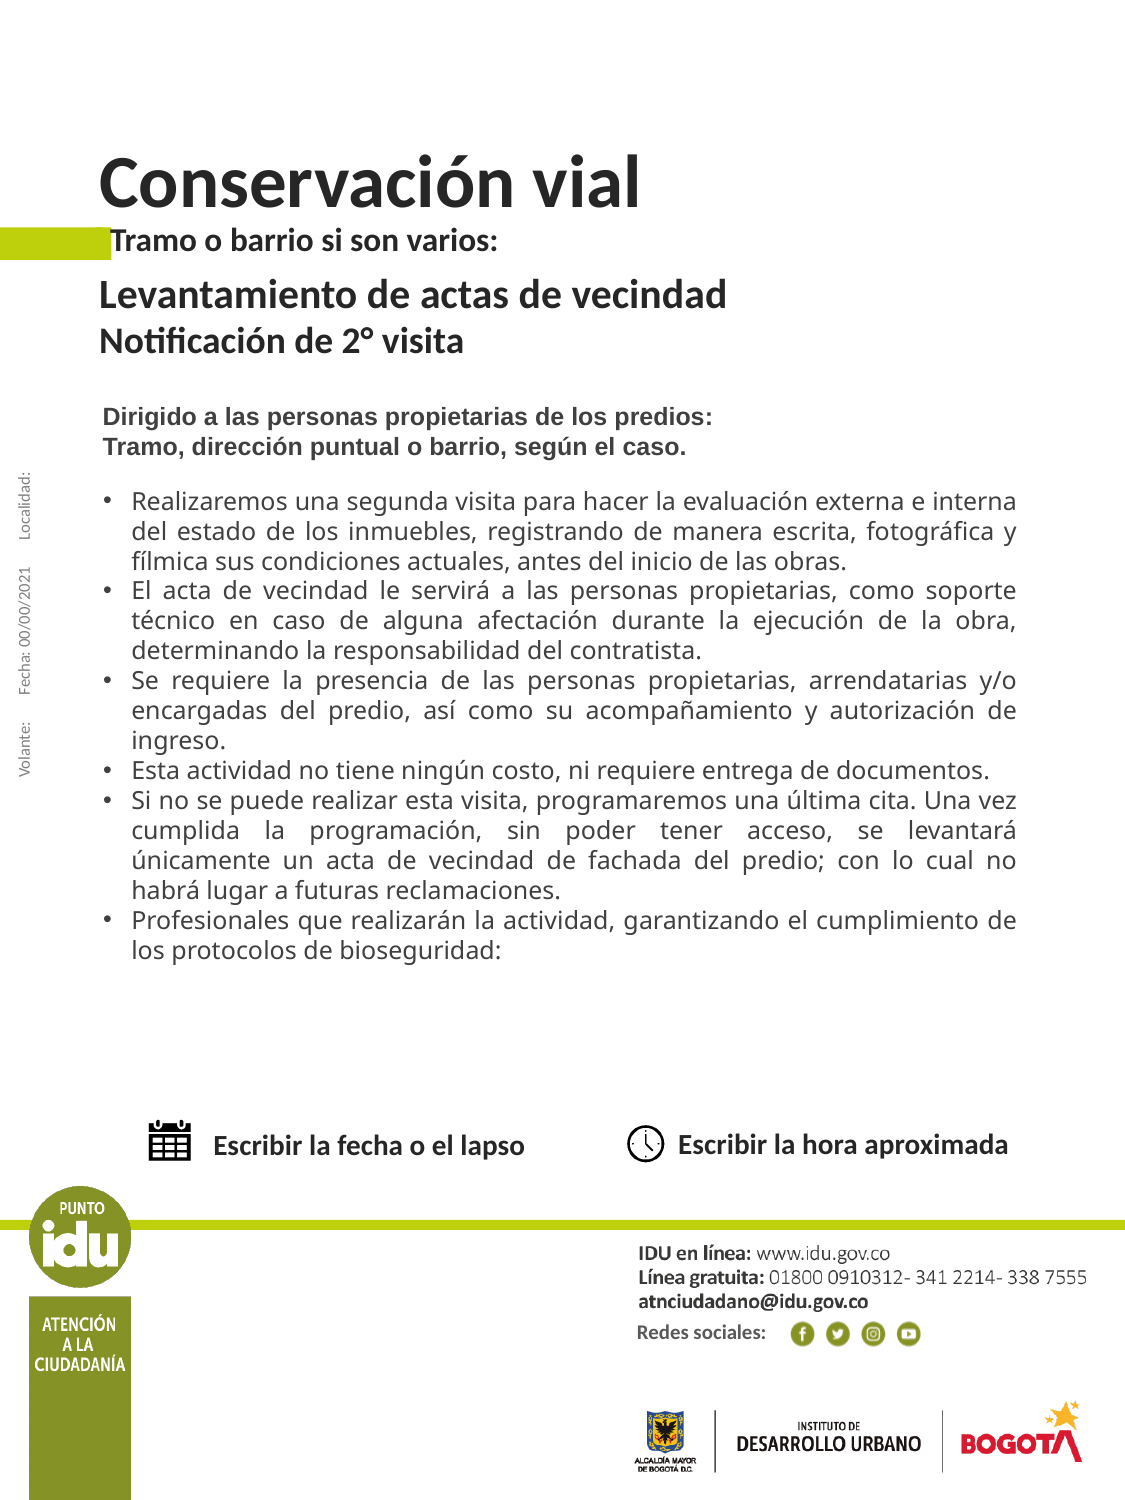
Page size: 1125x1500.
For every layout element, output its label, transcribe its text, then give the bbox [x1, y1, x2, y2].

picture [29, 1186, 131, 1500]
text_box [140, 1111, 747, 1170]
text_box Levantamiento de actas de vecindad Notificación de 2° visita [84, 259, 1030, 369]
text_box Realizaremos una segunda visita para hacer la evaluación externa e interna del estado de los inmuebles, registrando de manera escrita, fotográfica y fílmica sus condiciones actuales, antes del inicio de las obras. El acta de vecindad le servirá a las personas propietarias, como soporte técnico en caso de alguna afectación durante la ejecución de la obra, determinando la responsabilidad del contratista. Se requiere la presencia de las personas propietarias, arrendatarias y/o encargadas del predio, así como su acompañamiento y autorización de ingreso. Esta actividad no tiene ningún costo, ni requiere entrega de documentos. Si no se puede realizar esta visita, programaremos una última cita. Una vez cumplida la programación, sin poder tener acceso, se levantará únicamente un acta de vecindad de fachada del predio; con lo cual no habrá lugar a futuras reclamaciones. Profesionales que realizarán la actividad, garantizando el cumplimiento de los protocolos de bioseguridad: [88, 477, 1033, 972]
picture [612, 1378, 1125, 1500]
text_box Volante: Fecha: 00/00/2021 Localidad: [5, 36, 71, 793]
text_box Dirigido a las personas propietarias de los predios: Tramo, dirección puntual o barrio, según el caso. [87, 392, 1033, 468]
text_box Tramo o barrio si son varios: [95, 230, 743, 266]
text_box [622, 1117, 1125, 1169]
text_box Conservación vial [84, 124, 1030, 230]
picture [613, 1220, 1125, 1371]
